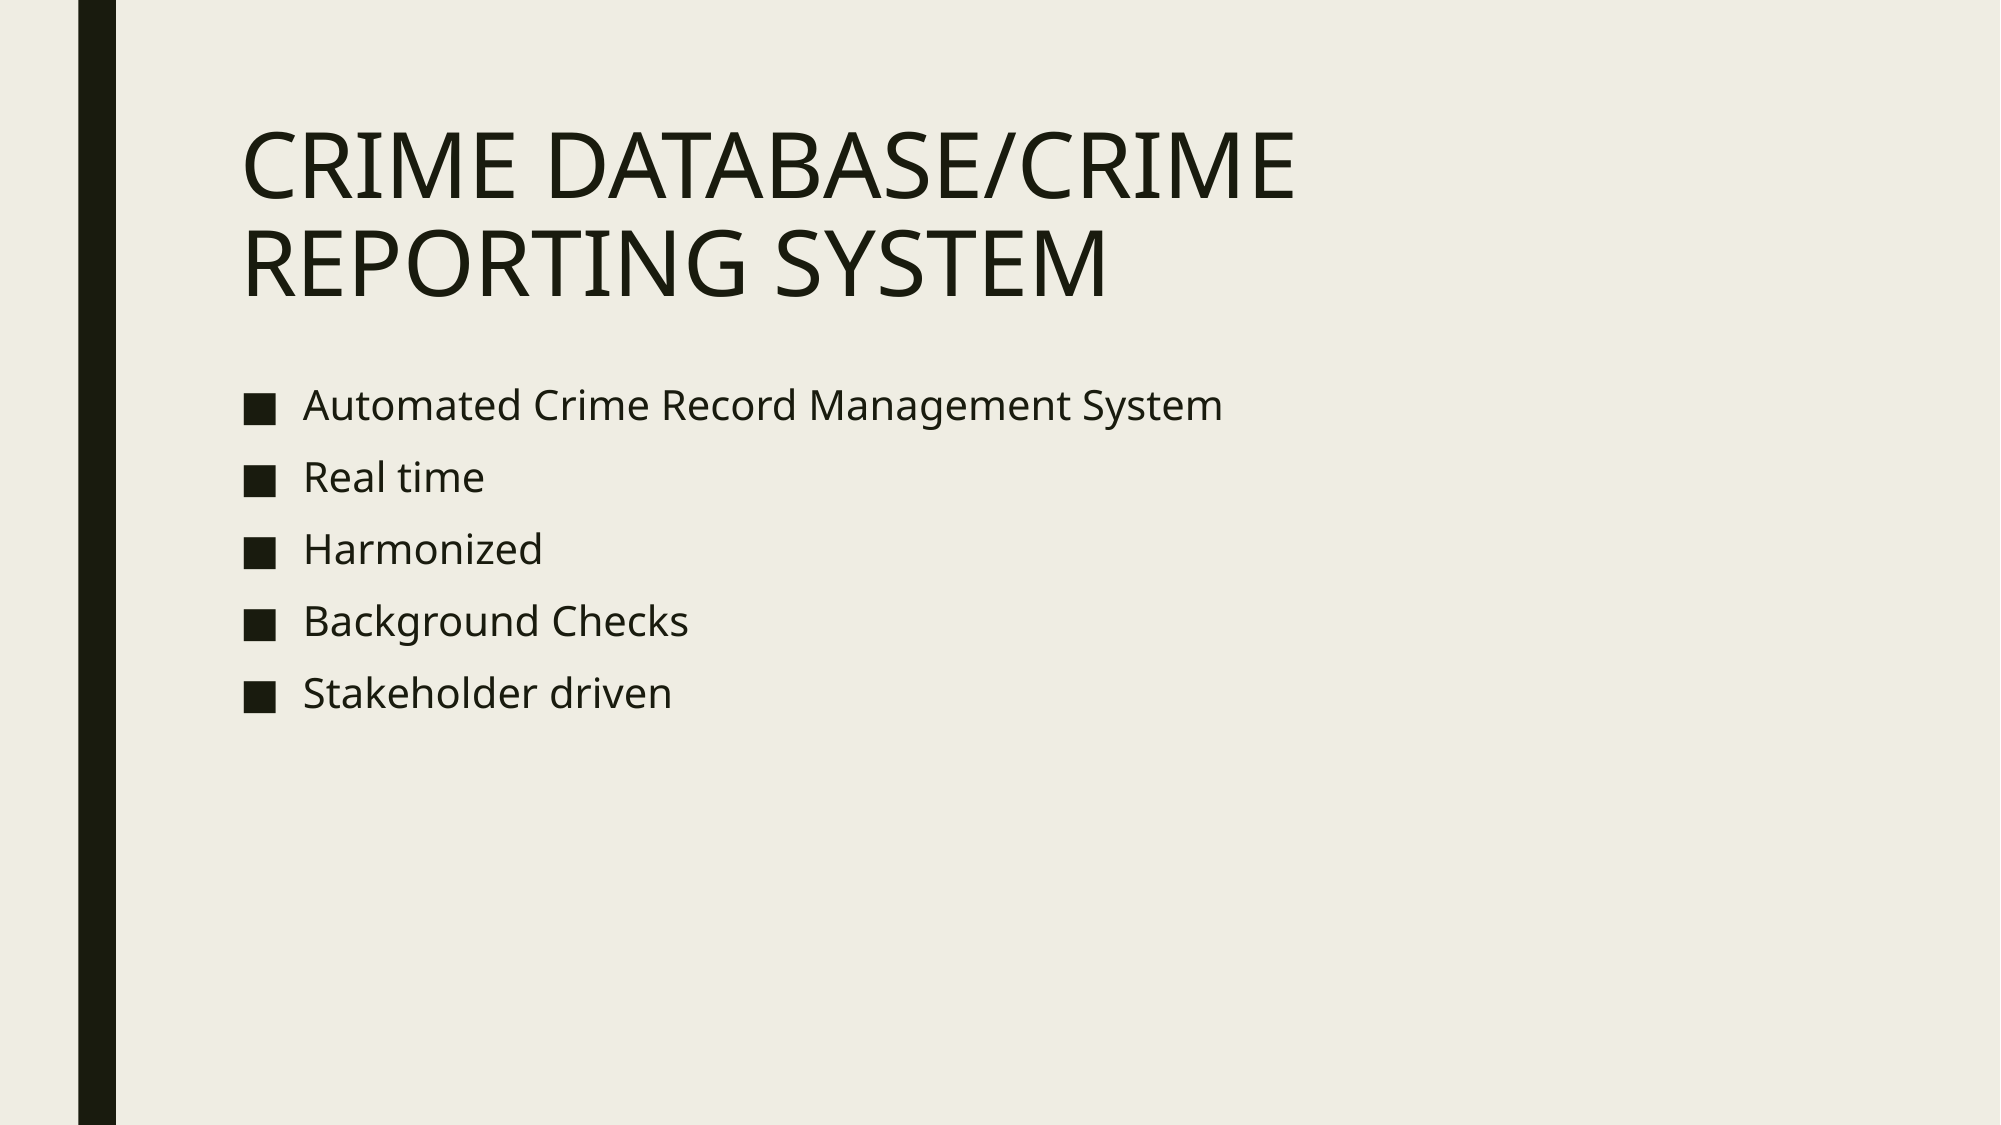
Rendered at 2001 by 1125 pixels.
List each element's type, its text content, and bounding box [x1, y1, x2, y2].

title CRIME DATABASE/CRIME REPORTING SYSTEM [225, 112, 1800, 357]
list Automated Crime Record Management System Real time Harmonized Background Checks Stakeholder driven [225, 375, 1800, 963]
